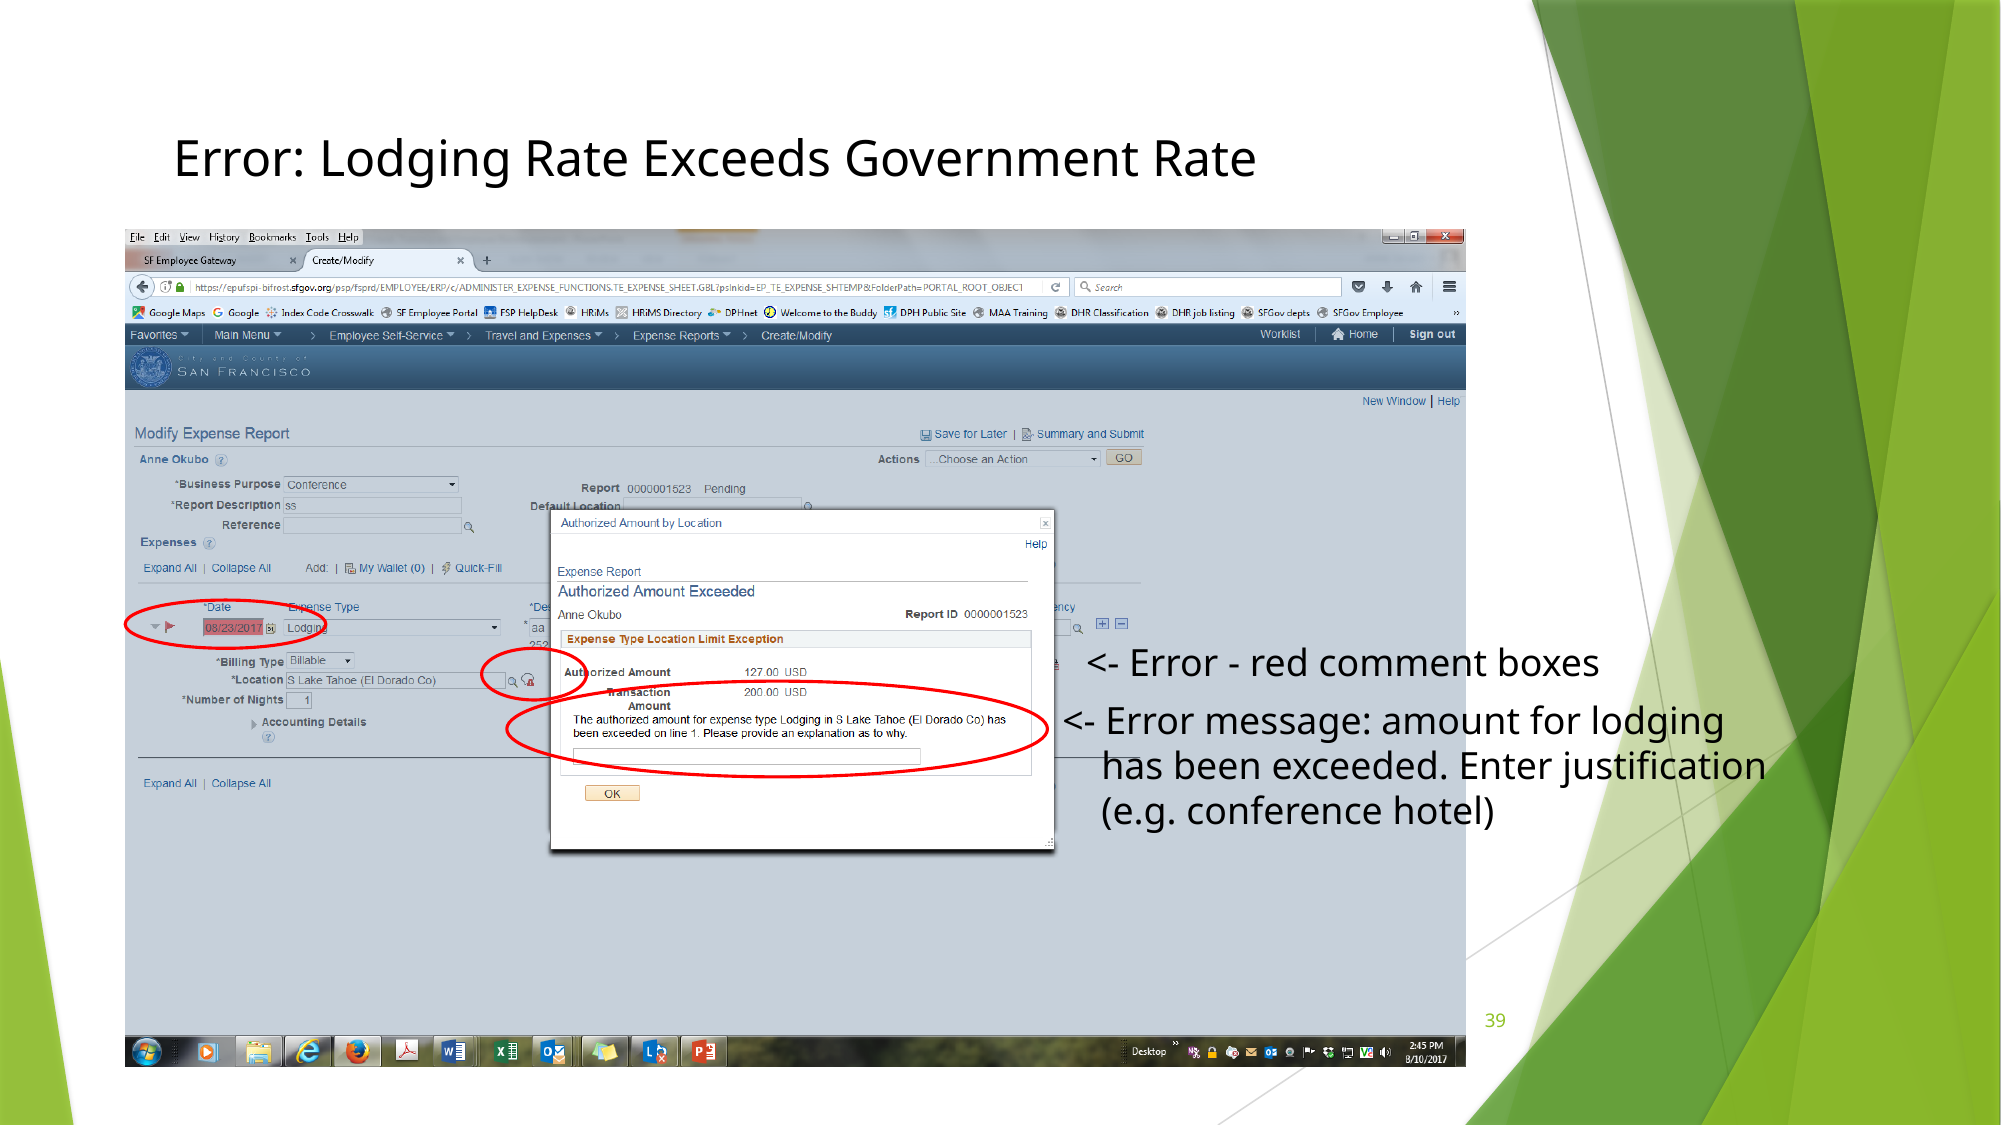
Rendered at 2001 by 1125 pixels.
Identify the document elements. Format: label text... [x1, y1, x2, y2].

picture [124, 228, 1466, 1068]
text_box Error: Lodging Rate Exceeds Government Rate [158, 119, 1474, 195]
text_box <- Error - red comment boxes [1470, 631, 1972, 691]
text_box <- Error message: amount for lodging has been exceeded. Enter justification (e.g. conference hotel) [1470, 691, 1948, 840]
slide_number 39 [1470, 991, 1522, 1051]
